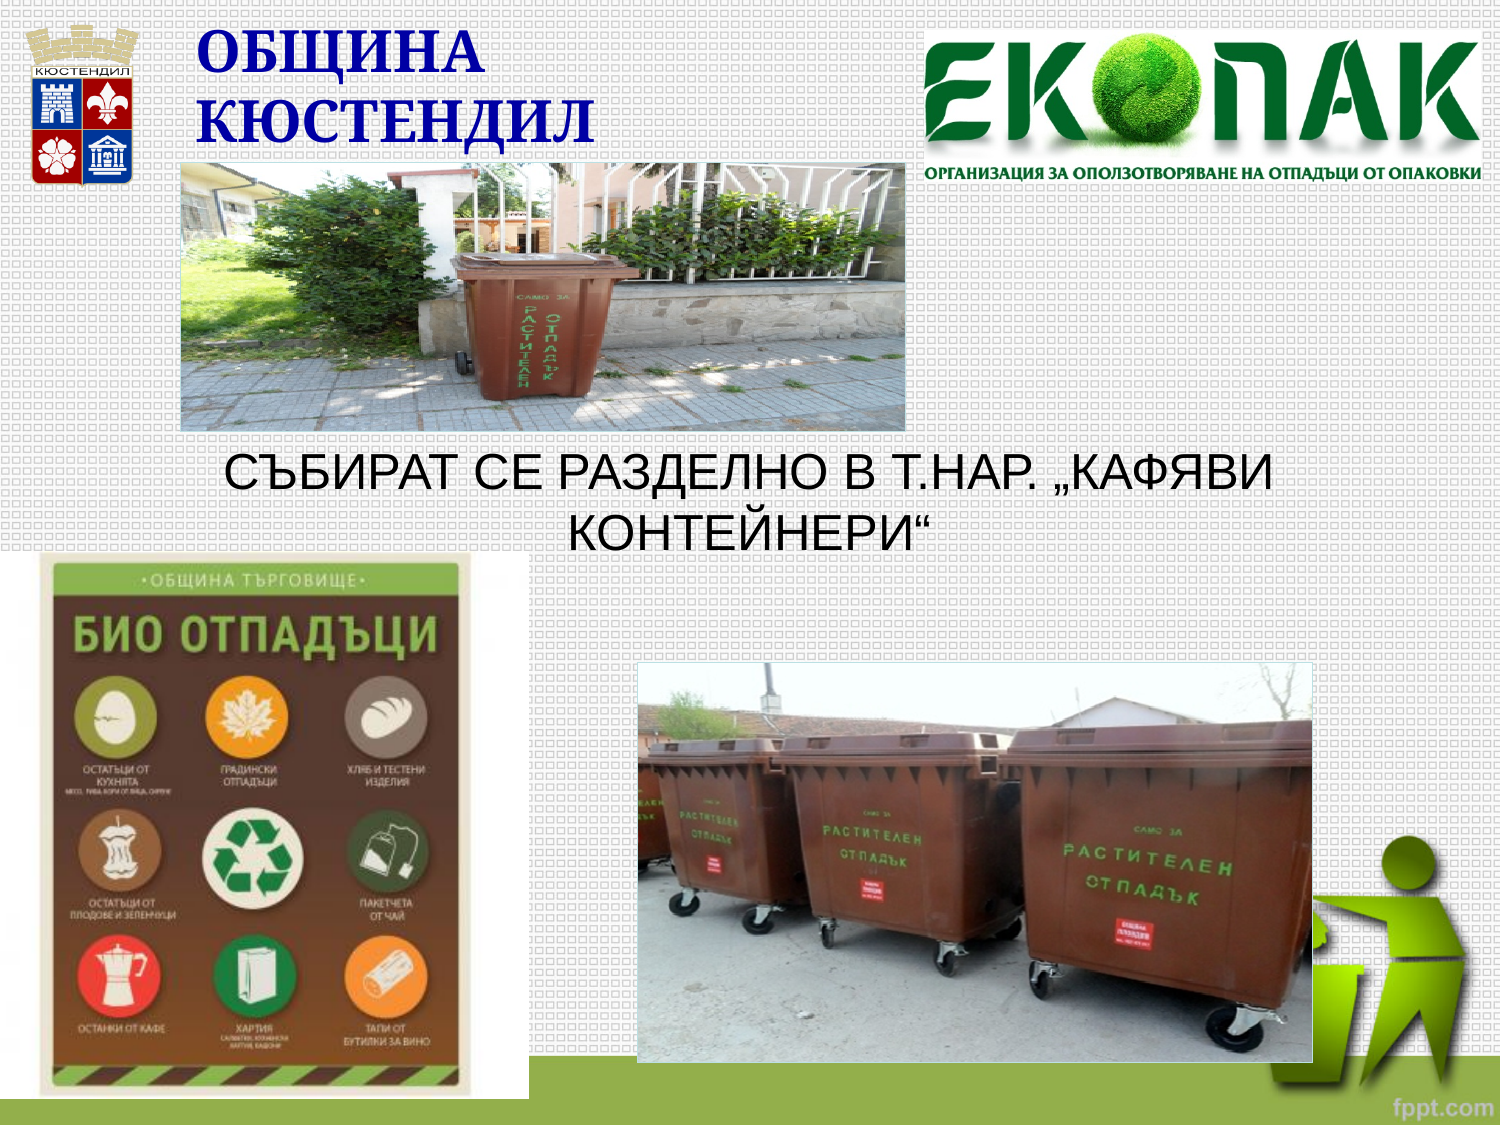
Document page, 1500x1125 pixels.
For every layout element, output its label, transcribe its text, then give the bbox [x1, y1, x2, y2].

text_box ОБЩИНА КЮСТЕНДИЛ [180, 6, 878, 161]
picture [0, 0, 1500, 1125]
subtitle [112, 425, 1400, 588]
